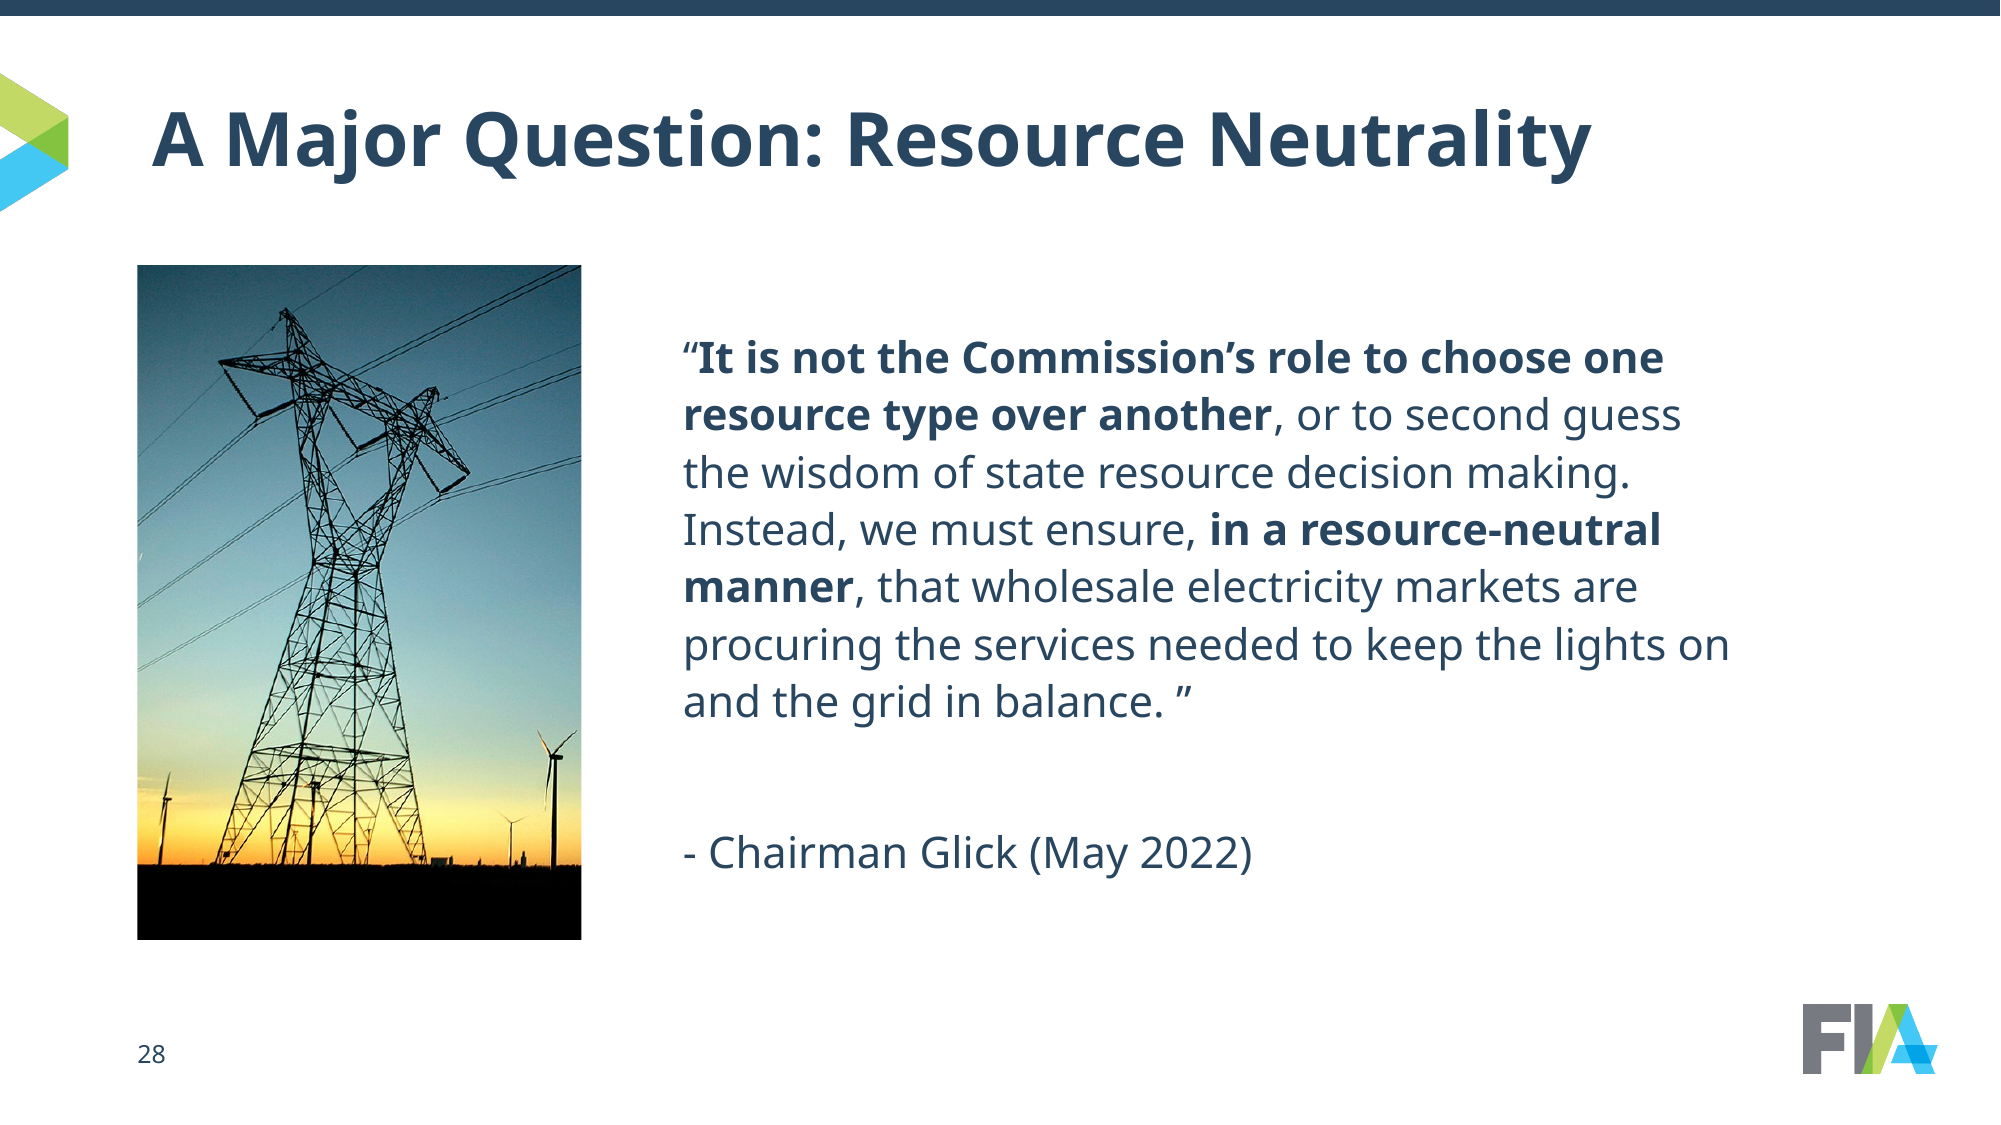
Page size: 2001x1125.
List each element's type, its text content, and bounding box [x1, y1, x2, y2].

picture [137, 265, 582, 940]
list “It is not the Commission’s role to choose one resource type over another, or to second guess the wisdom of state resource decision making. Instead, we must ensure, in a resource-neutral manner, that wholesale electricity markets are procuring the services needed to keep the lights on and the grid in balance. ” - Chairman Glick (May 2022) [667, 317, 1759, 888]
picture [1803, 1004, 1938, 1074]
title A Major Question: Resource Neutrality [137, 33, 1863, 251]
